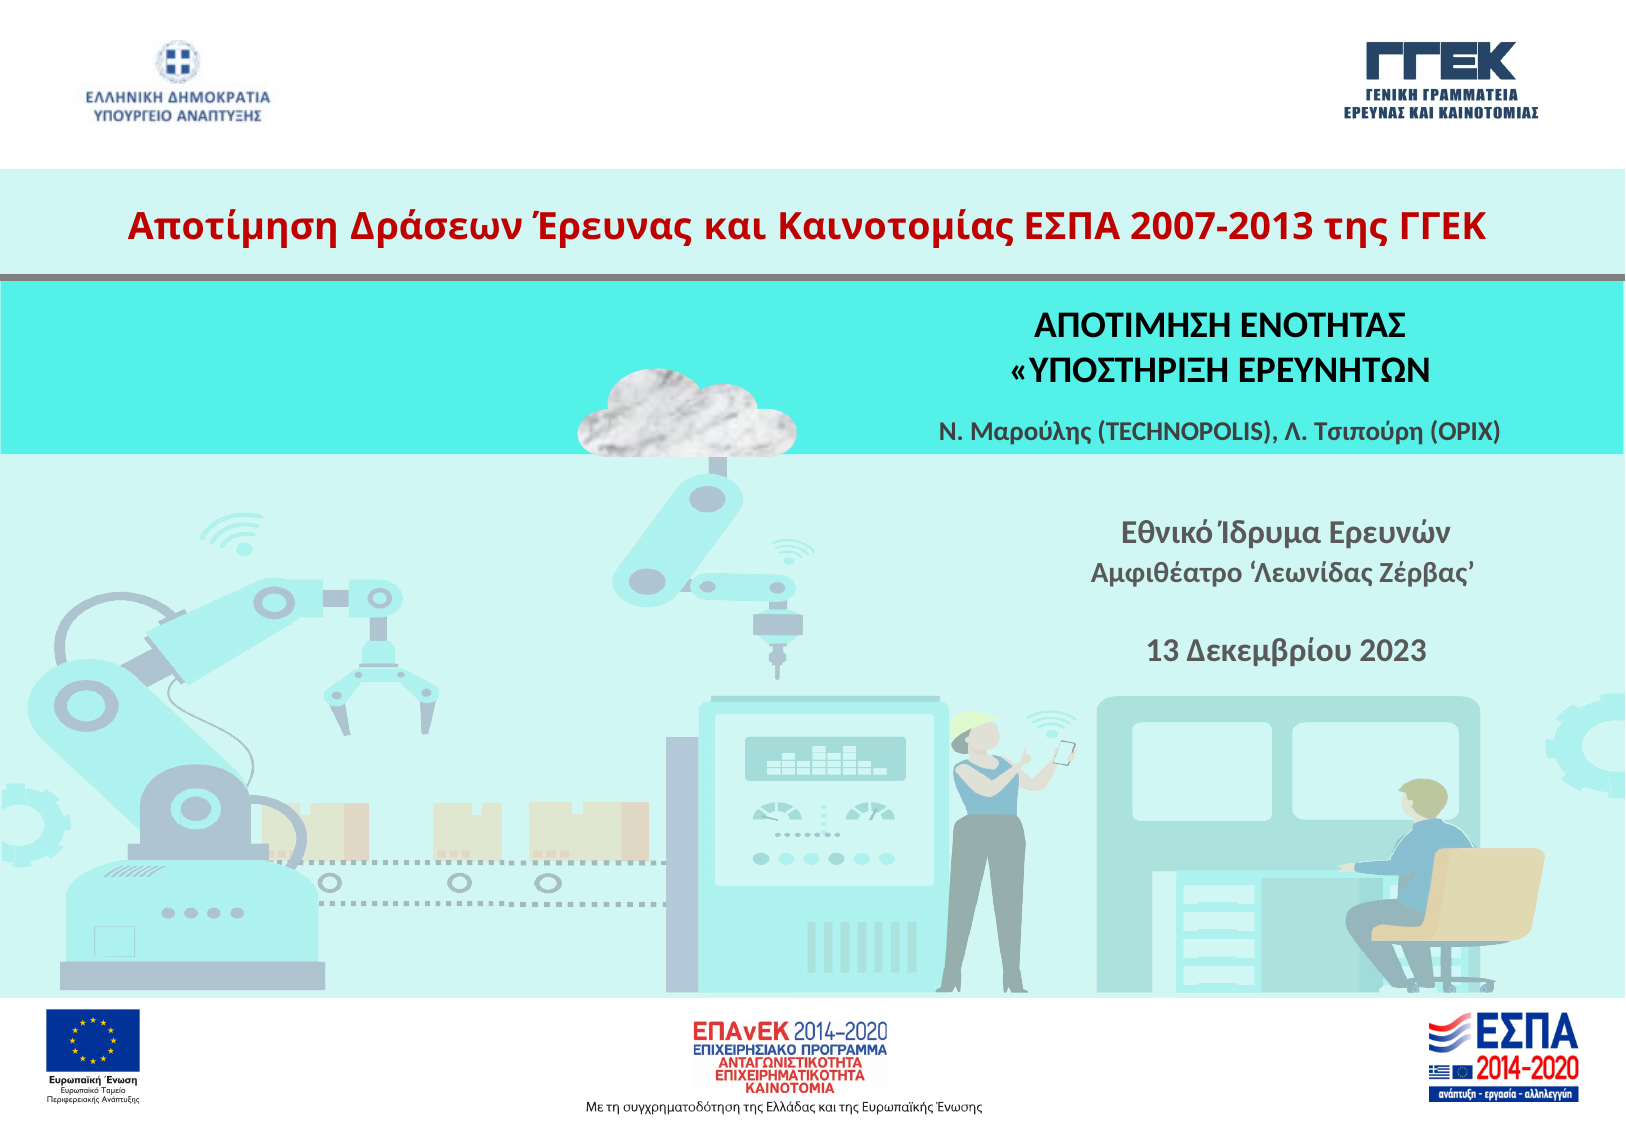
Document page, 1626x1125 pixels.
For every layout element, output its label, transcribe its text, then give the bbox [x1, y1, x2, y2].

picture [1, 421, 1625, 993]
text_box Aποτίμηση Δράσεων Έρευνας και Καινοτομίας ΕΣΠΑ 2007-2013 της ΓΓΕΚ [74, 194, 1550, 252]
text_box [0, 455, 1625, 999]
text_box [582, 368, 794, 421]
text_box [586, 1101, 983, 1115]
picture [46, 40, 310, 145]
text_box [0, 281, 1624, 455]
picture [46, 1009, 140, 1104]
picture [1429, 1012, 1579, 1102]
text_box [693, 1021, 887, 1093]
text_box ΑΠΟΤΙΜΗΣΗ ΕΝΟΤΗΤΑΣ «ΥΠΟΣΤΗΡΙΞΗ ΕΡΕΥΝΗΤΩΝ Ν. Μαρούλης (TECHNOPOLIS), Λ. Τσιπούρη (OPIX) [844, 300, 1596, 421]
picture [1343, 41, 1541, 119]
text_box [0, 168, 1625, 274]
